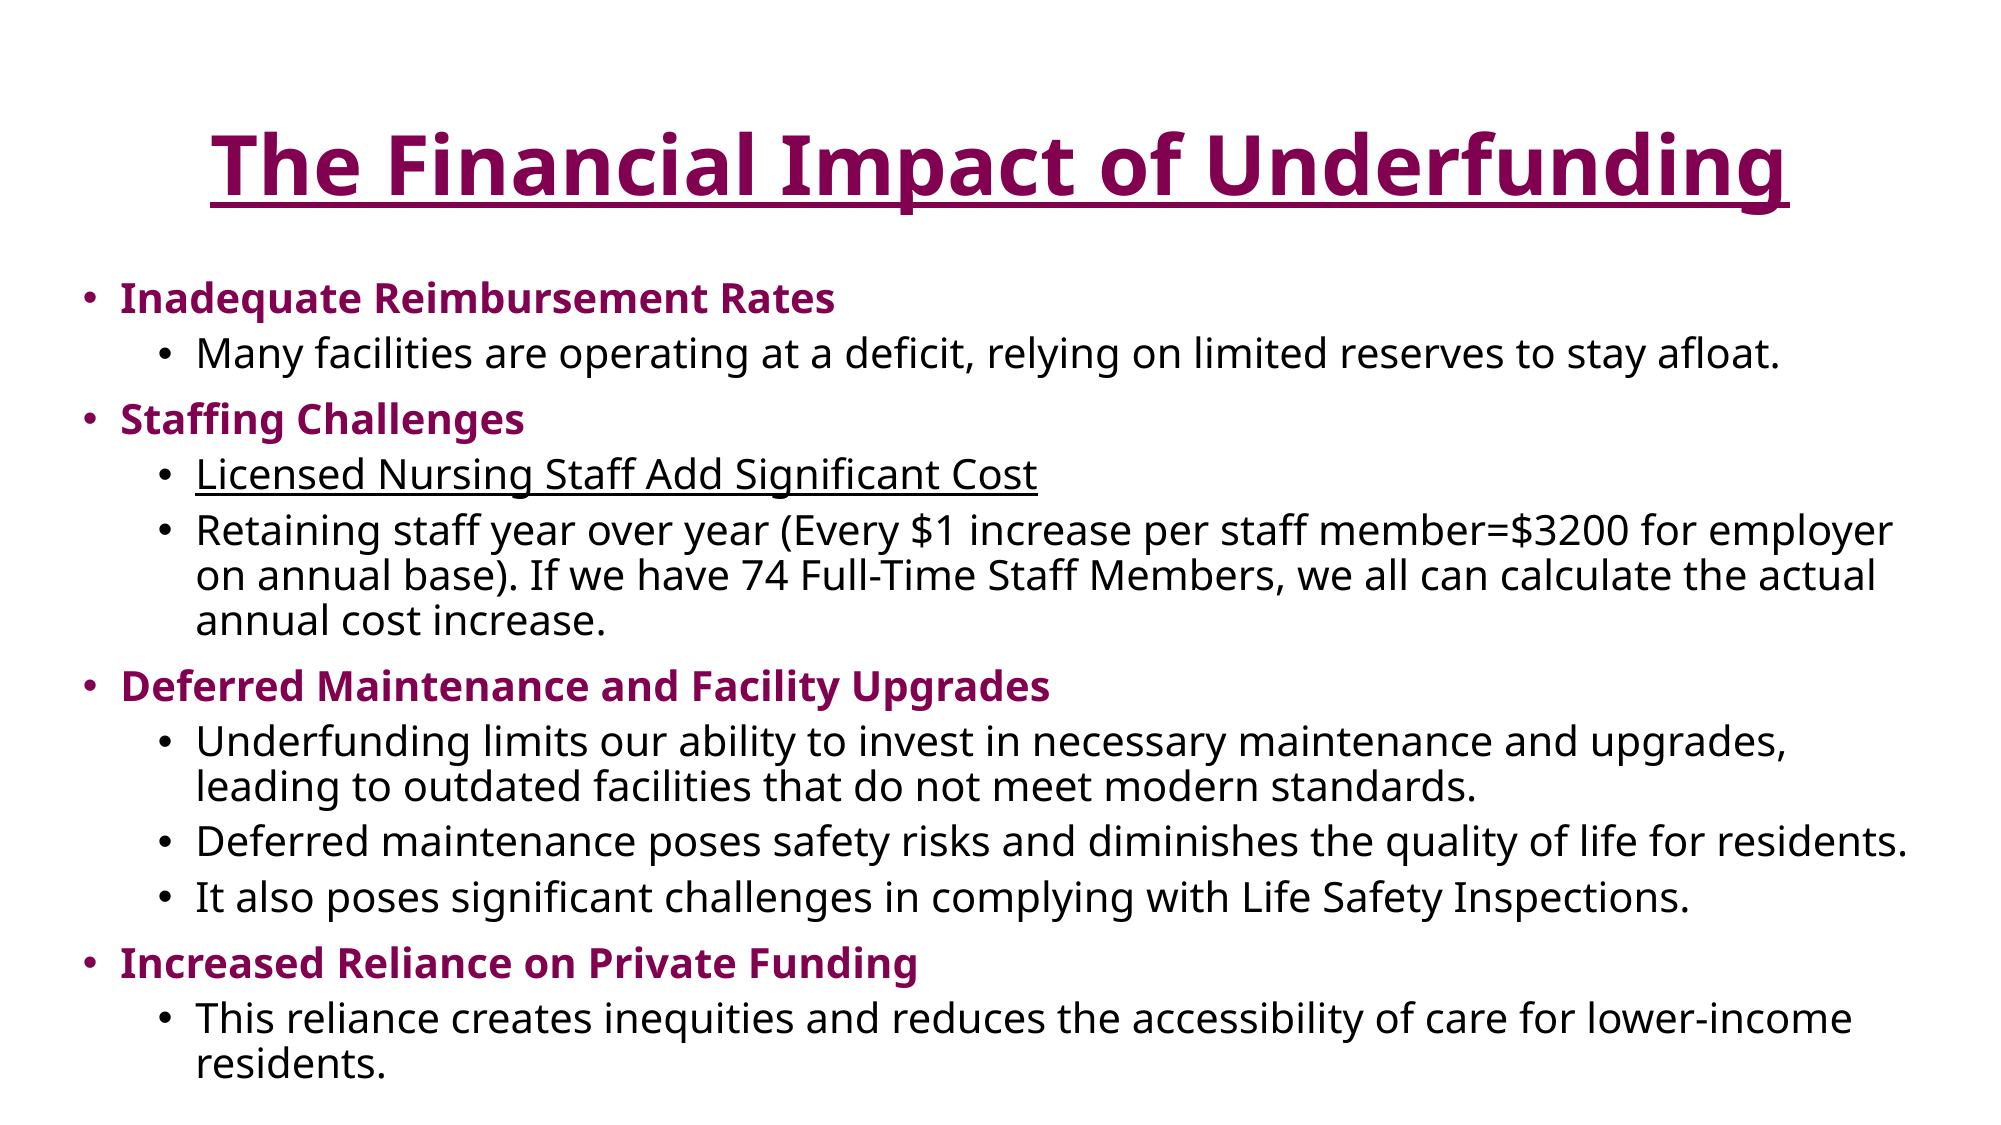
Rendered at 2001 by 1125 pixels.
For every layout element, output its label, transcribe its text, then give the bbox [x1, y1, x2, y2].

list Inadequate Reimbursement Rates Many facilities are operating at a deficit, relying on limited reserves to stay afloat. Staffing Challenges Licensed Nursing Staff Add Significant Cost Retaining staff year over year (Every $1 increase per staff member=$3200 for employer on annual base). If we have 74 Full-Time Staff Members, we all can calculate the actual annual cost increase. Deferred Maintenance and Facility Upgrades Underfunding limits our ability to invest in necessary maintenance and upgrades, leading to outdated facilities that do not meet modern standards. Deferred maintenance poses safety risks and diminishes the quality of life for residents. It also poses significant challenges in complying with Life Safety Inspections. Increased Reliance on Private Funding This reliance creates inequities and reduces the accessibility of care for lower-income residents. [67, 269, 1941, 1079]
title The Financial Impact of Underfunding [137, 59, 1863, 269]
